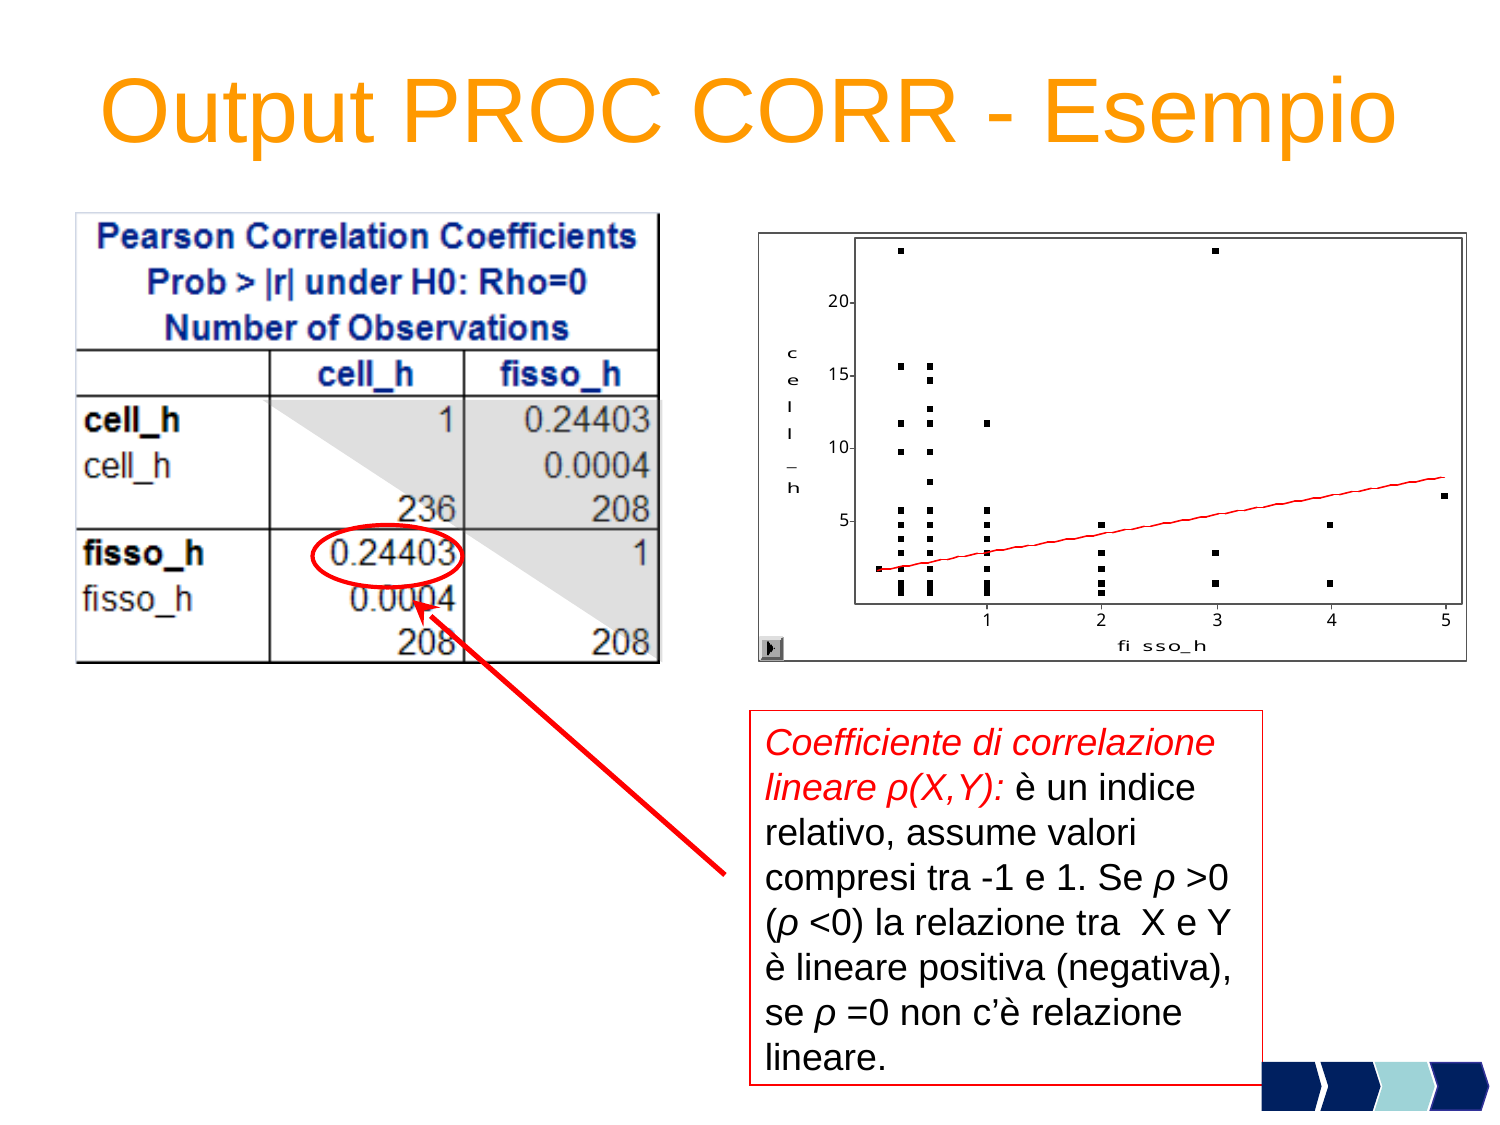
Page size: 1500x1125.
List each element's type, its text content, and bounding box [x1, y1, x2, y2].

text_box Coefficiente di correlazione lineare ρ(X,Y): è un indice relativo, assume valori compresi tra -1 e 1. Se ρ >0 (ρ <0) la relazione tra X e Y è lineare positiva (negativa), se ρ =0 non c’è relazione lineare. [749, 710, 1263, 1086]
picture [724, 199, 1500, 695]
picture [74, 212, 660, 664]
text_box [1262, 1062, 1321, 1111]
text_box [1321, 1062, 1380, 1111]
text_box [1375, 1062, 1434, 1111]
text_box [1430, 1062, 1489, 1111]
title Output PROC CORR - Esempio [75, 12, 1425, 200]
